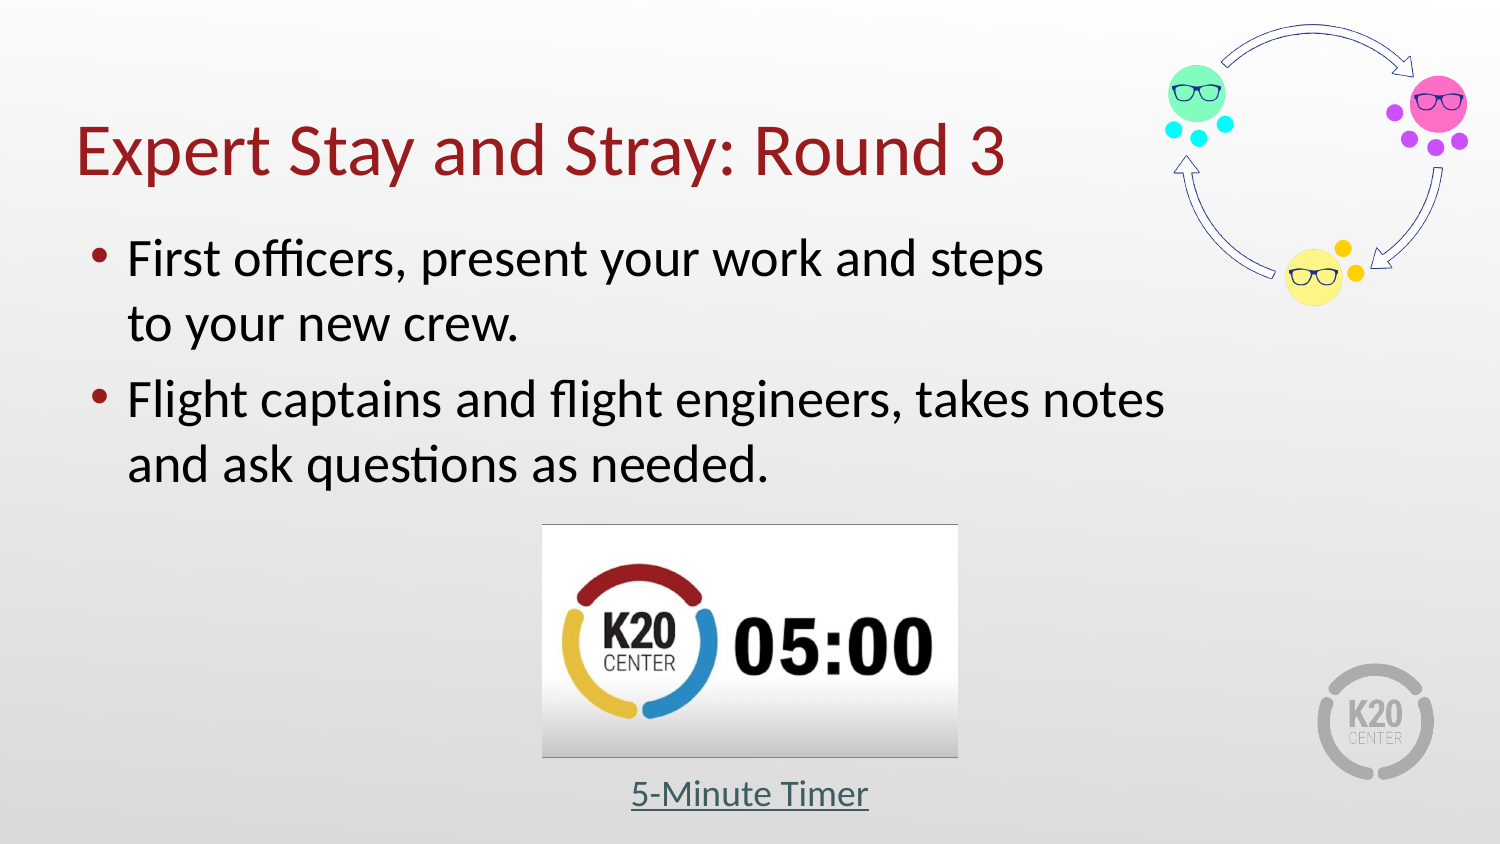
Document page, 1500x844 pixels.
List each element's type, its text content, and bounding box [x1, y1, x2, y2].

text_box 5-Minute Timer [541, 771, 959, 844]
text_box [541, 523, 959, 759]
title Expert Stay and Stray: Round 3 [75, 50, 1158, 191]
list First officers, present your work and steps to your new crew. Flight captains and flight engineers, takes notes and ask questions as needed. [75, 214, 1425, 779]
picture [1165, 24, 1468, 307]
